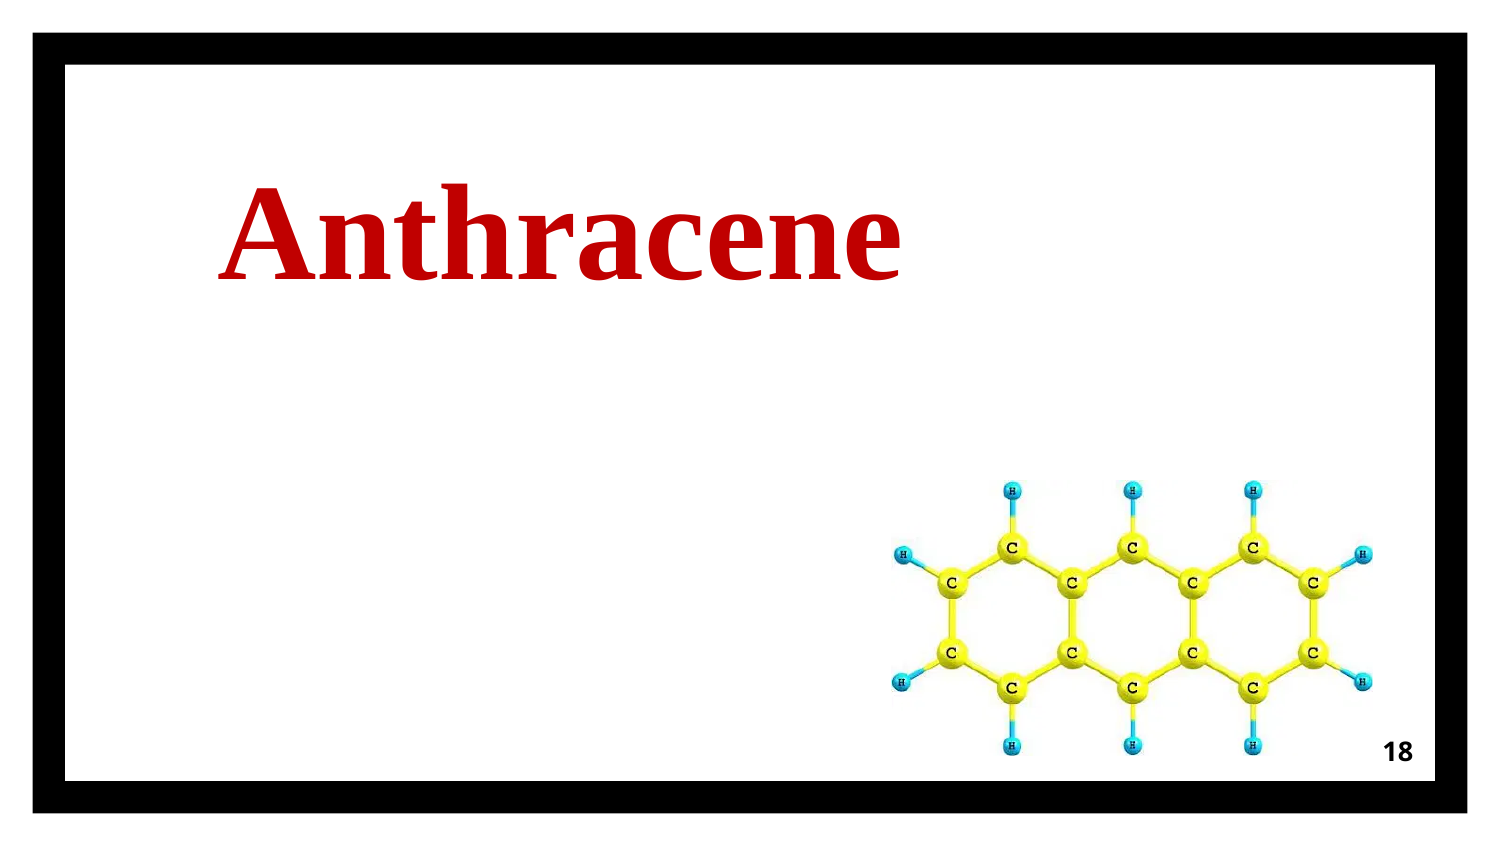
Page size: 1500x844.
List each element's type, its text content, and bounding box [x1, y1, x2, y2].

slide_number 18 [1338, 720, 1429, 786]
title Anthracene [100, 138, 1022, 422]
picture [891, 480, 1373, 756]
